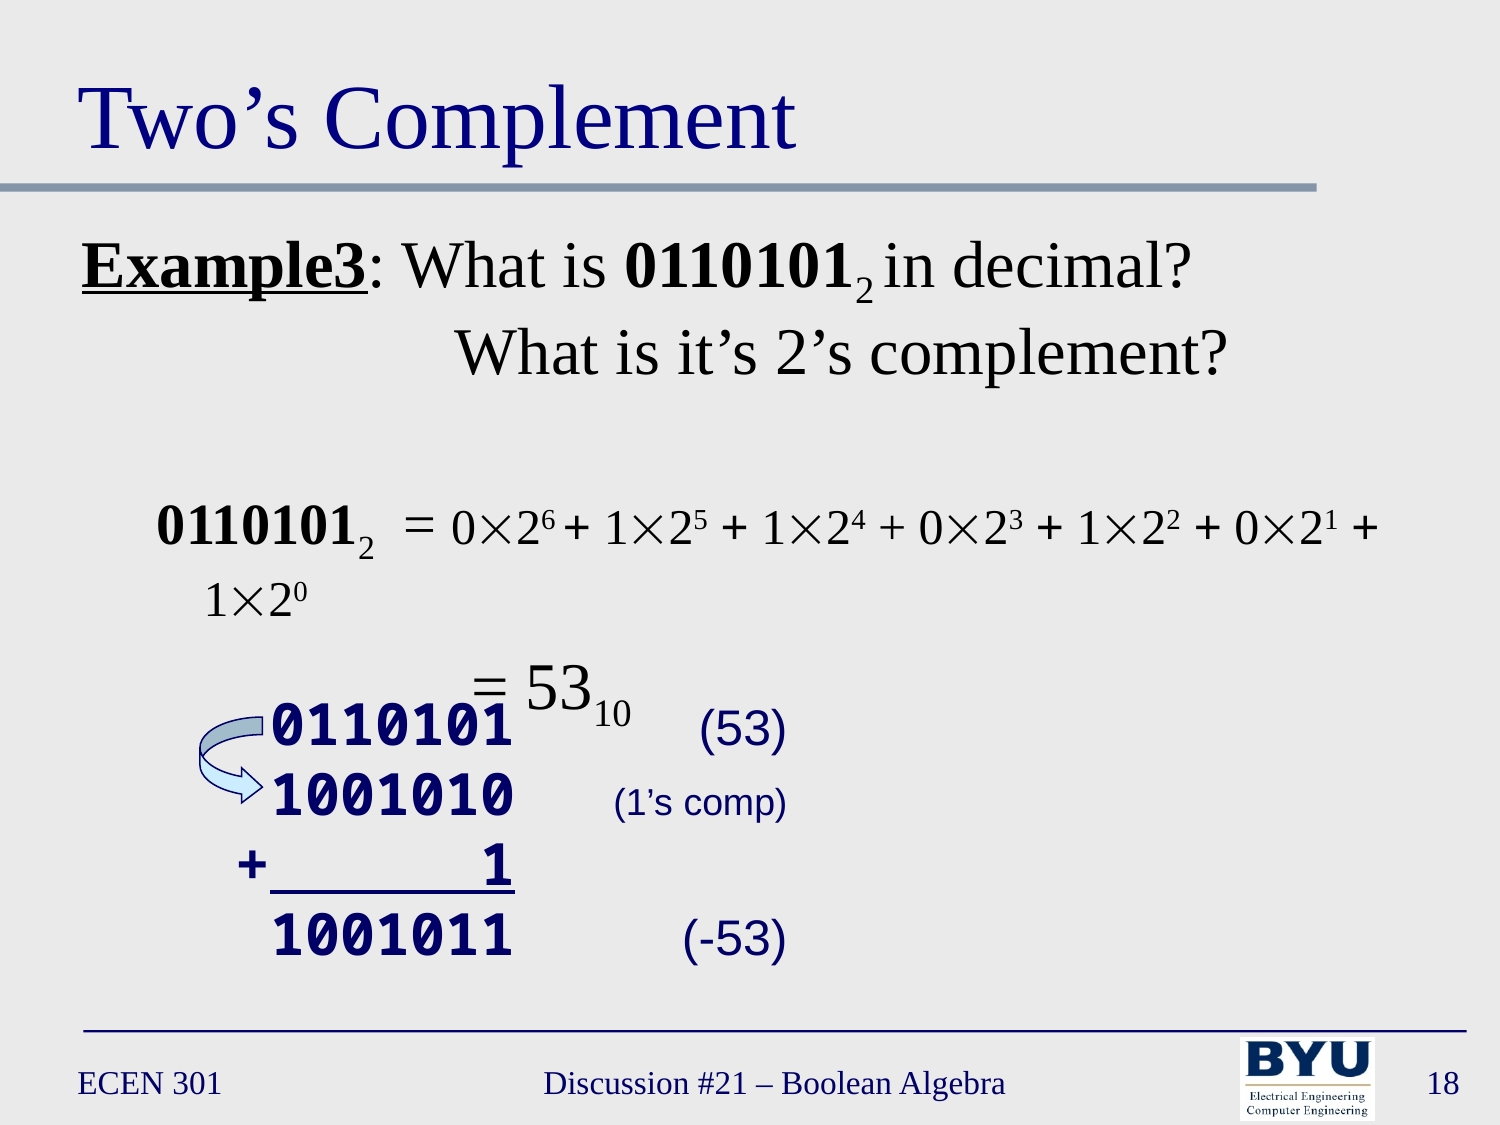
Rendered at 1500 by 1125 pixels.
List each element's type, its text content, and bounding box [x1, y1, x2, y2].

title Two’s Complement [62, 24, 1438, 176]
list Example3: What is 01101012 in decimal? What is it’s 2’s complement? 01101012 = 026 + 125 + 124 + 023 + 122 + 021 + 120 = 5310 [66, 213, 1500, 683]
slide_number 18 [1162, 1049, 1476, 1113]
footer Discussion #21 – Boolean Algebra [487, 1049, 1063, 1113]
slide_number ECEN 301 [62, 1049, 388, 1113]
picture [1240, 1113, 1375, 1121]
text_box 0110101 (53) 1001010 (1’s comp) + 1 1001011 (-53) [162, 679, 1338, 975]
text_box [199, 717, 263, 803]
picture [1240, 1037, 1375, 1049]
